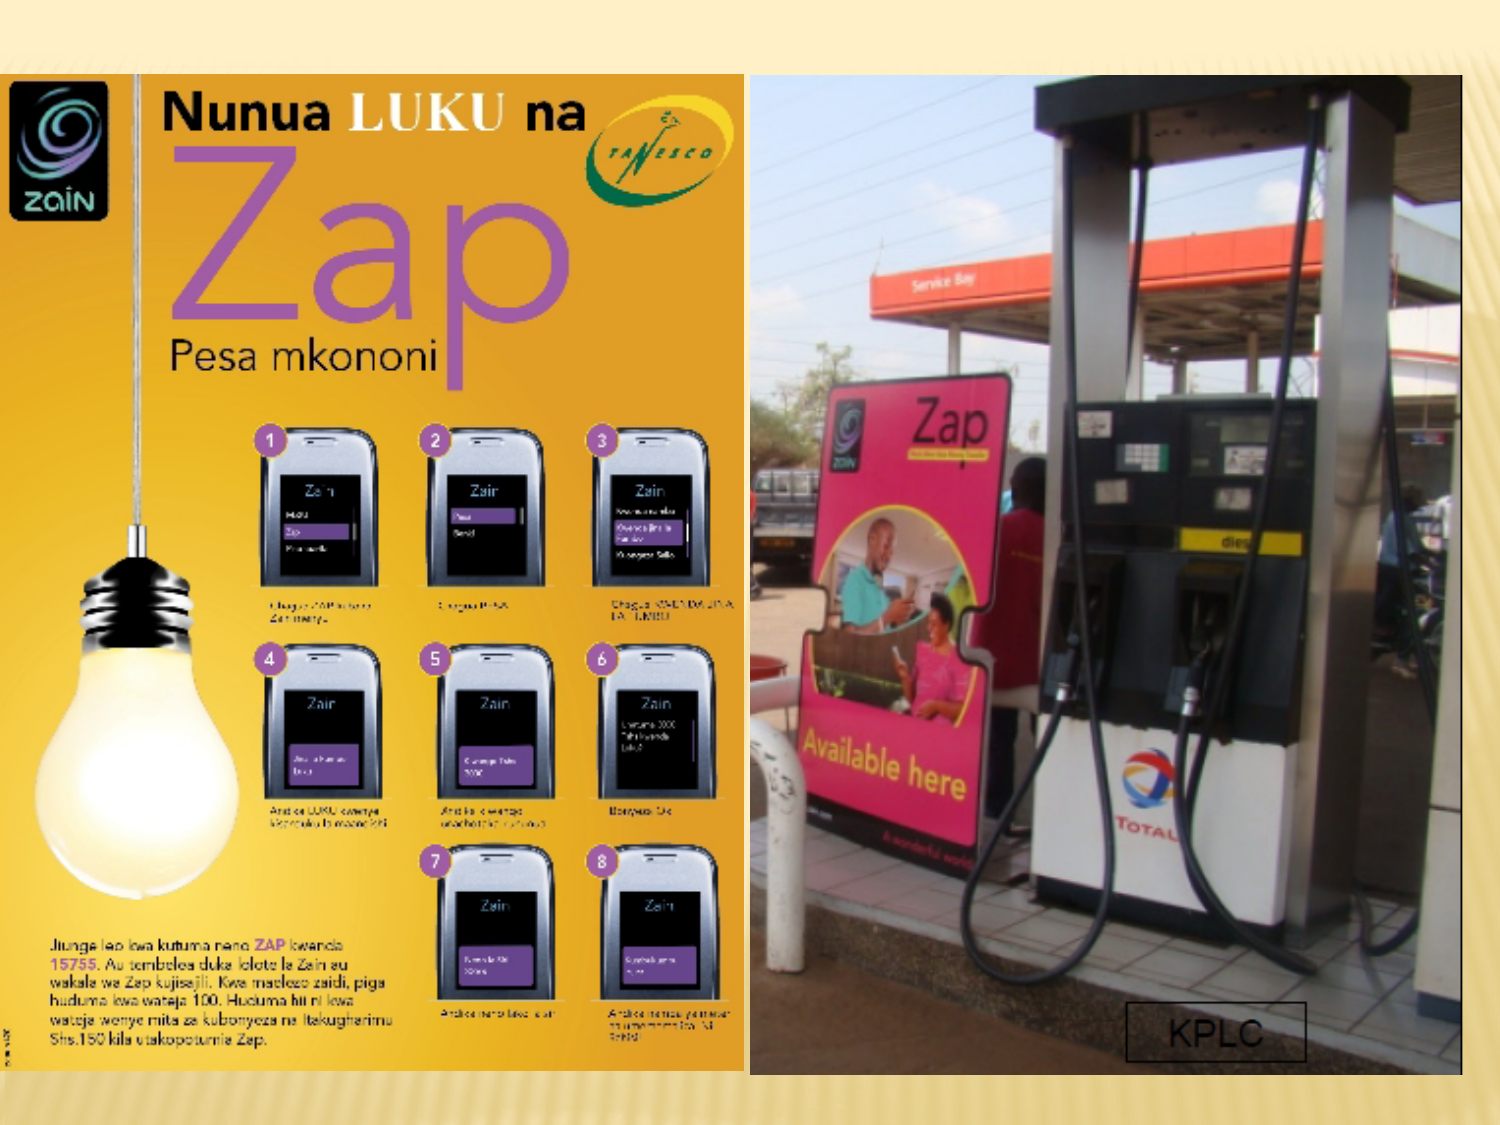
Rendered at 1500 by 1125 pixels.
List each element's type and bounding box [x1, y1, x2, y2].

picture [749, 74, 1463, 1076]
picture [0, 74, 745, 1071]
